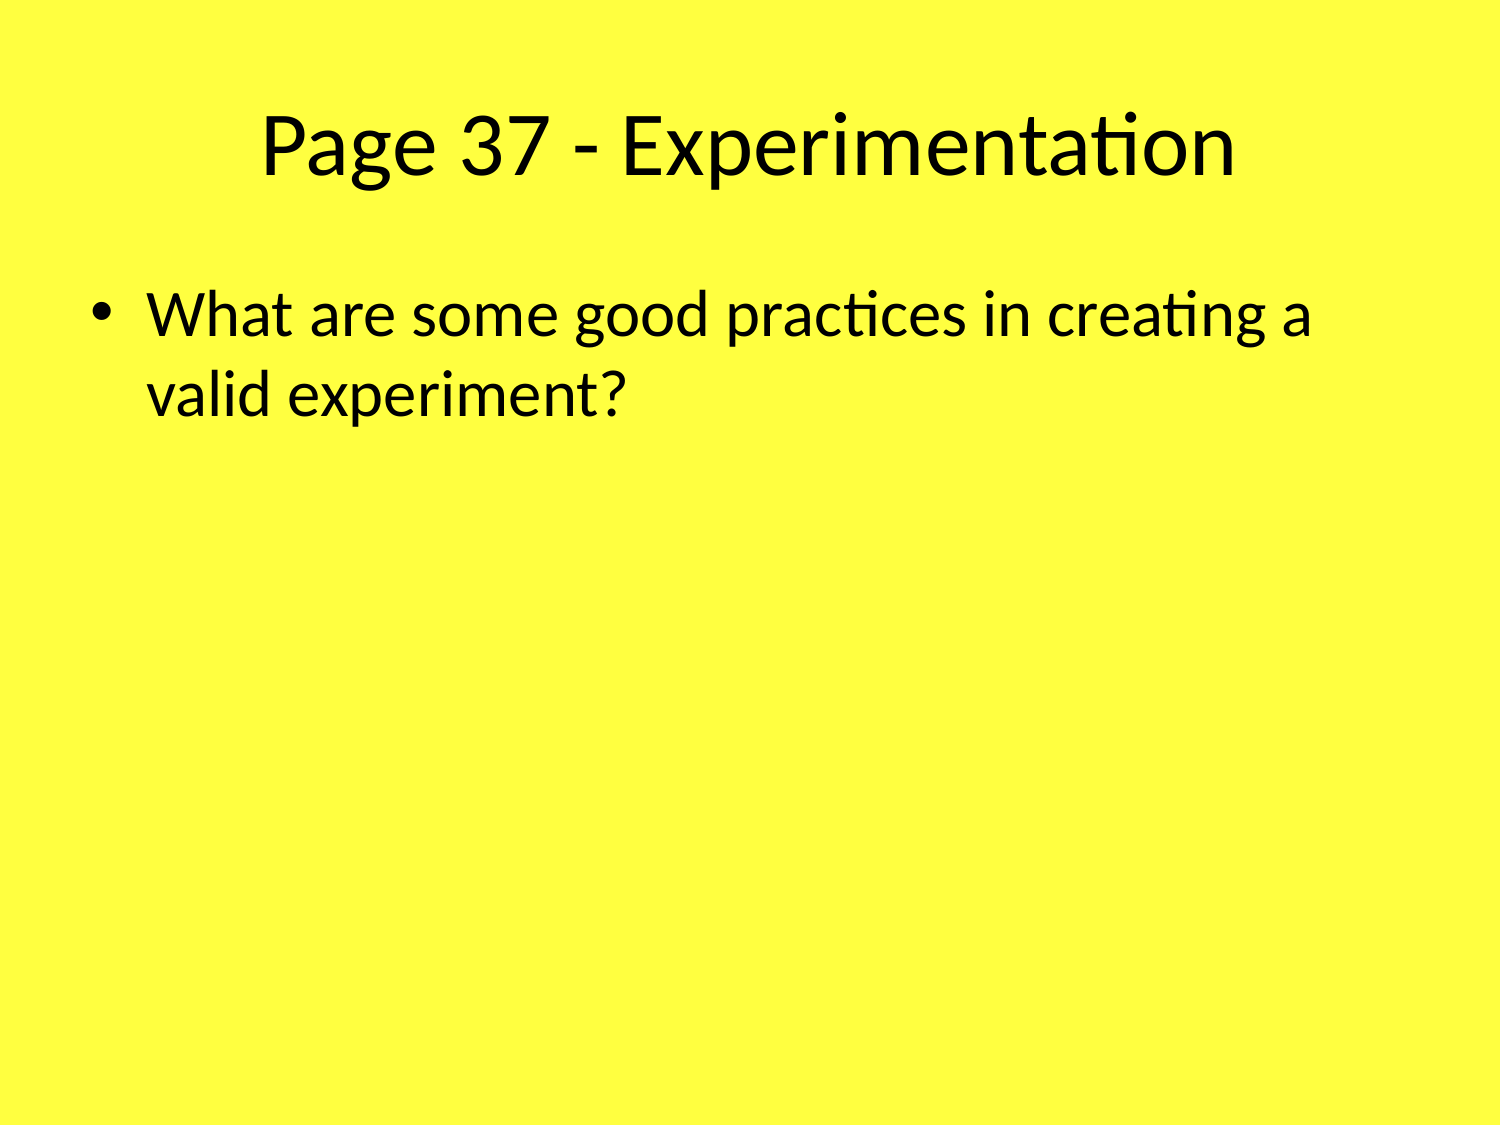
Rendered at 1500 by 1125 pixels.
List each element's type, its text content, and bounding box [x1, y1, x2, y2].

title Page 37 - Experimentation [75, 45, 1425, 233]
list What are some good practices in creating a valid experiment? [75, 262, 1425, 1005]
